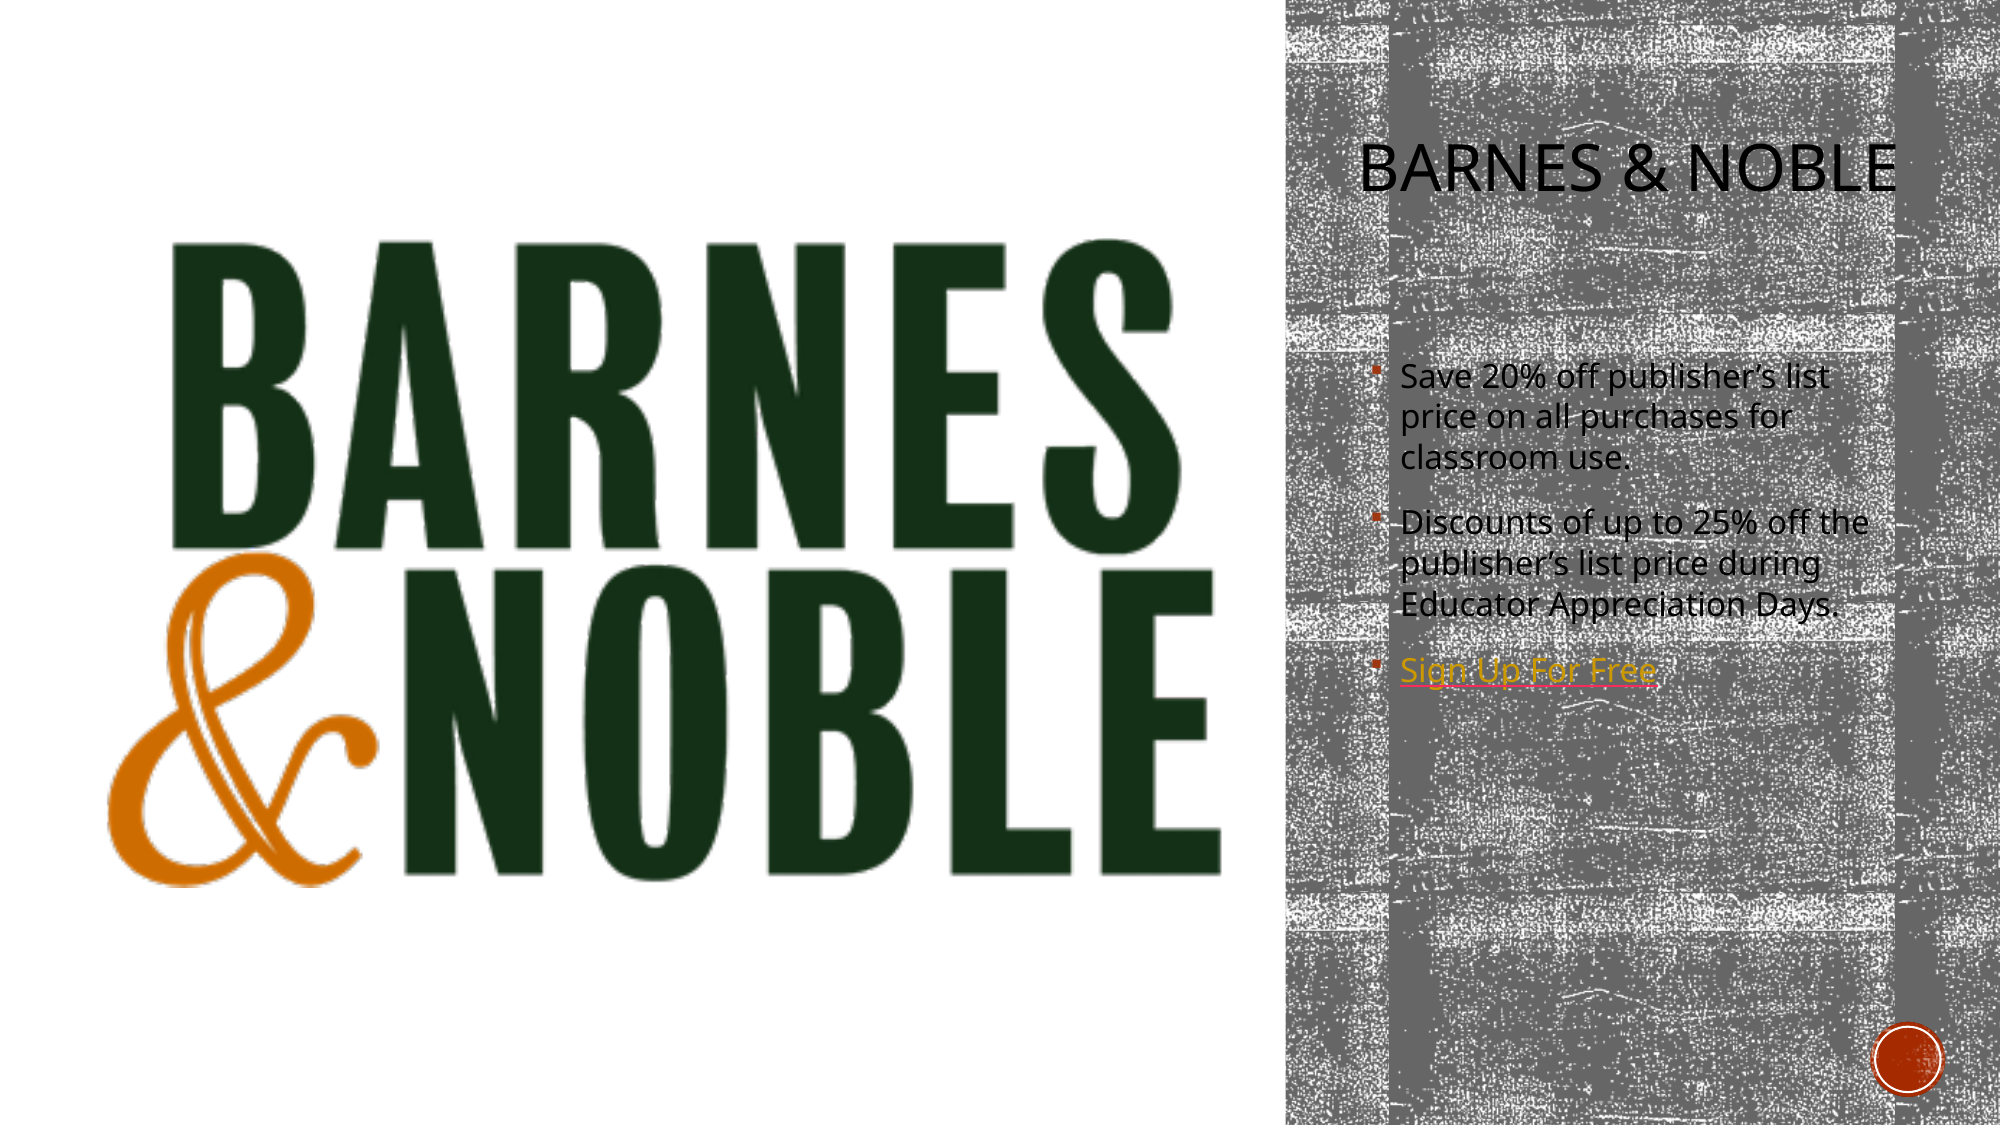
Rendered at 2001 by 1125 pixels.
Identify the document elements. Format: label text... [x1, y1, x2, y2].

title Barnes & noble [1338, 79, 1920, 344]
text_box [1872, 1024, 1943, 1095]
text_box [1284, 0, 2000, 1125]
list Save 20% off publisher’s list price on all purchases for classroom use. Discounts of up to 25% off the publisher’s list price during Educator Appreciation Days. Sign Up For Free [1338, 348, 1920, 1013]
picture [103, 238, 1233, 888]
